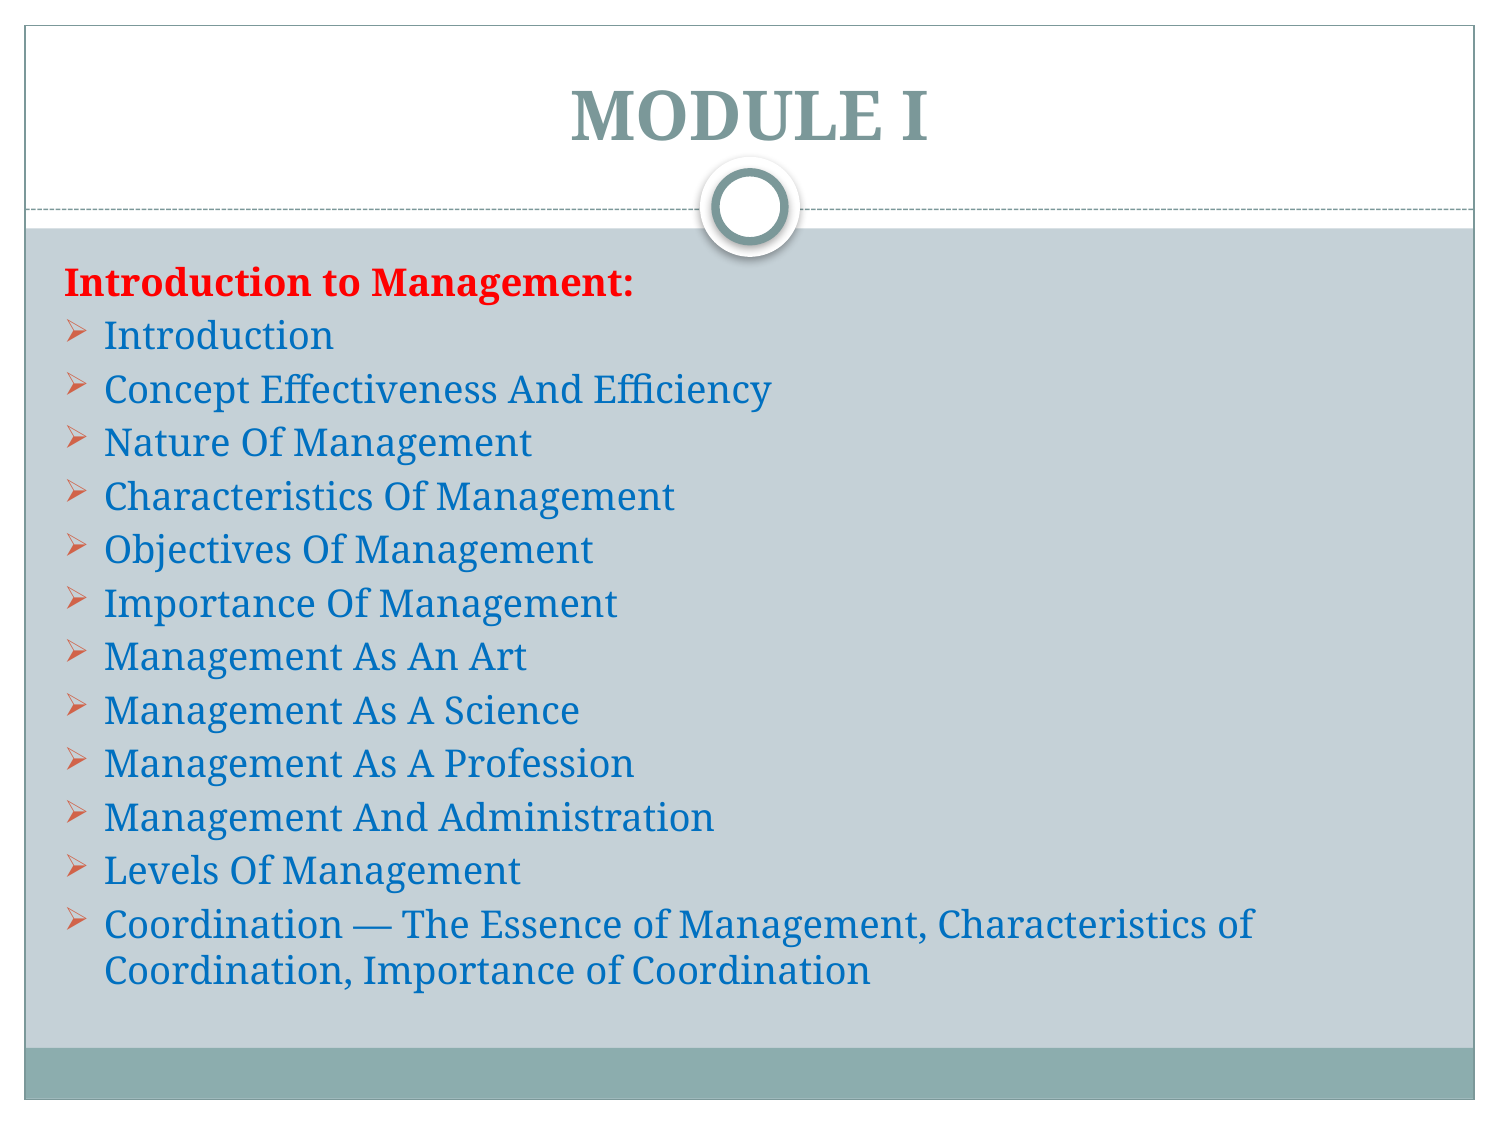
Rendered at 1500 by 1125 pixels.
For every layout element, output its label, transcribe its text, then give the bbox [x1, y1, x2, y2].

title MODULE I [49, 37, 1450, 162]
list Introduction to Management: Introduction Concept Effectiveness And Efficiency Nature Of Management Characteristics Of Management Objectives Of Management Importance Of Management Management As An Art Management As A Science Management As A Profession Management And Administration Levels Of Management Coordination — The Essence of Management, Characteristics of Coordination, Importance of Coordination [49, 250, 1445, 1001]
